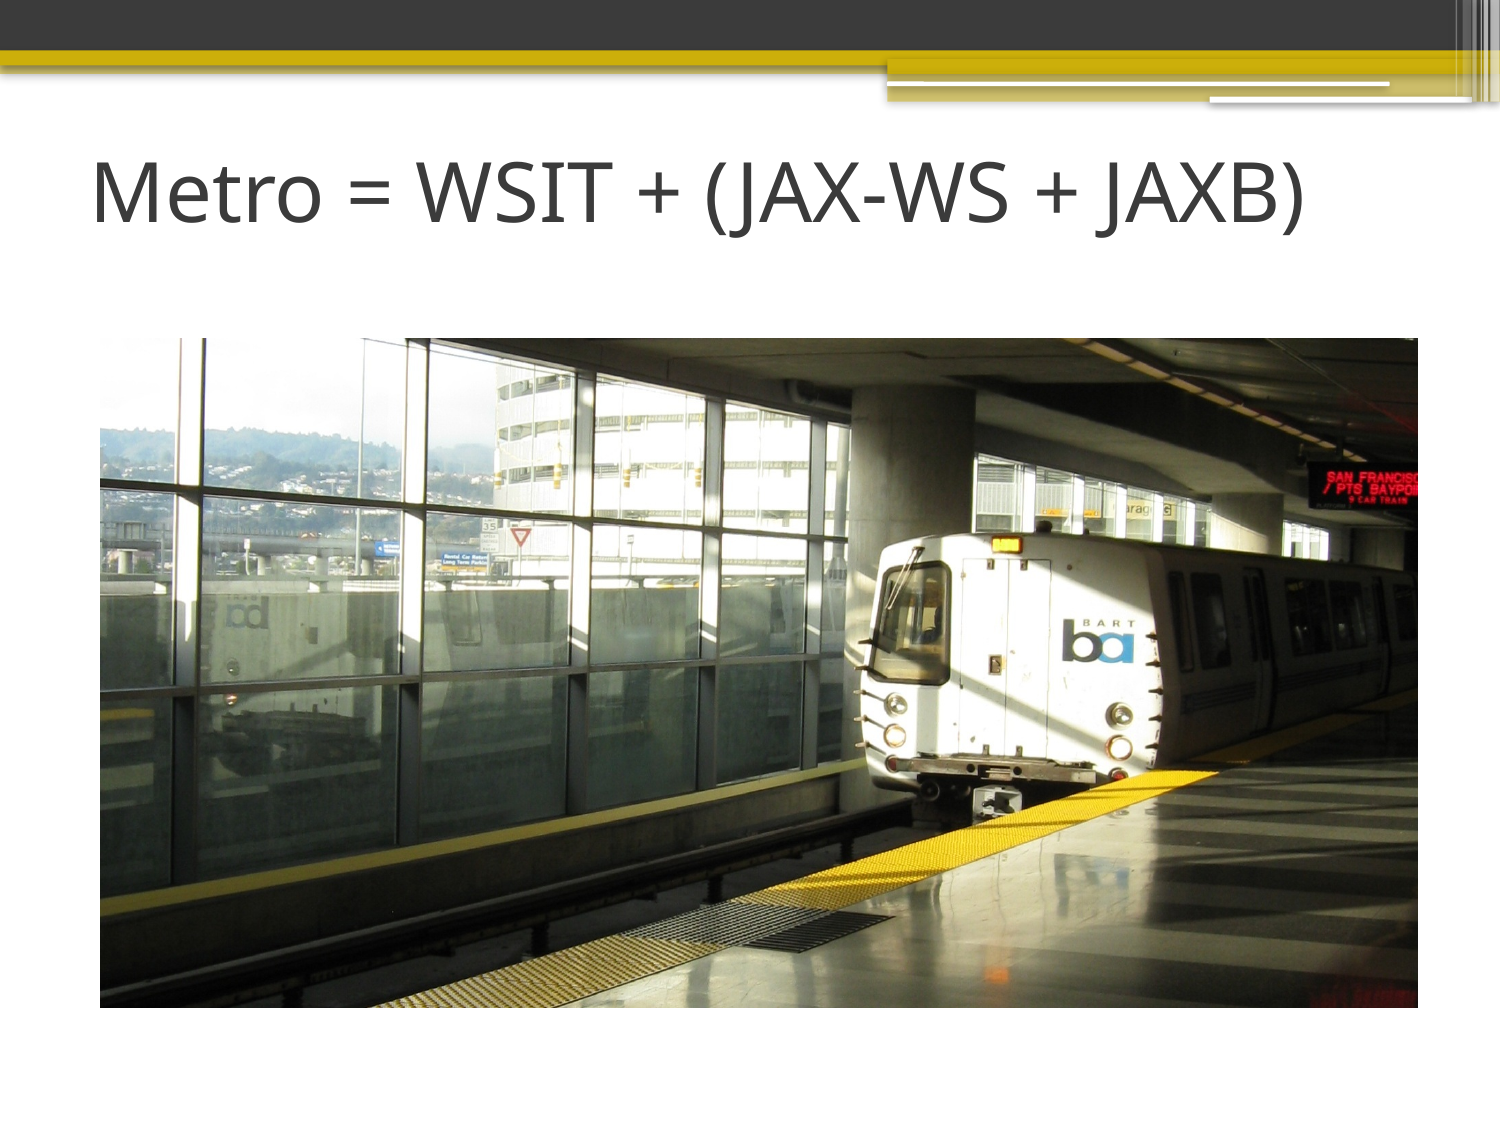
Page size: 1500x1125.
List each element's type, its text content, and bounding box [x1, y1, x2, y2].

picture [100, 337, 1418, 1008]
title Metro = WSIT + (JAX-WS + JAXB) [75, 101, 1425, 277]
